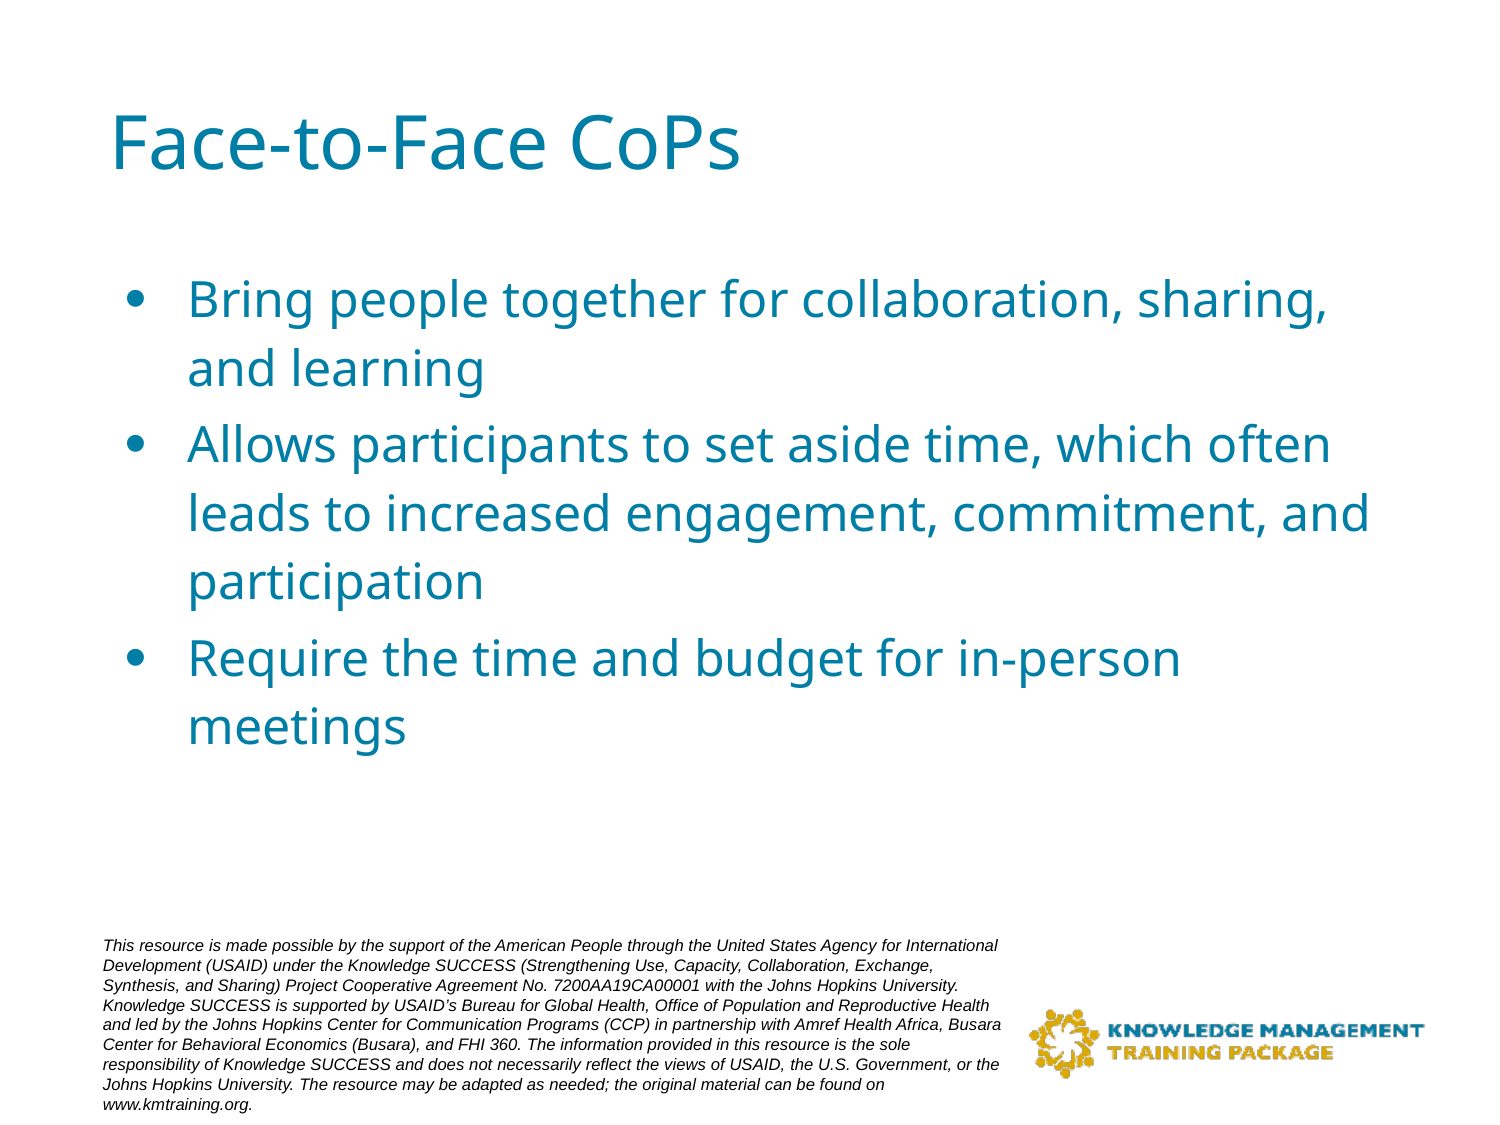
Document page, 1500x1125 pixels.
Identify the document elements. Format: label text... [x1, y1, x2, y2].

title Face-to-Face CoPs [94, 86, 1407, 237]
list Bring people together for collaboration, sharing, and learning Allows participants to set aside time, which often leads to increased engagement, commitment, and participation Require the time and budget for in-person meetings [97, 251, 1410, 402]
picture [1006, 988, 1458, 1096]
